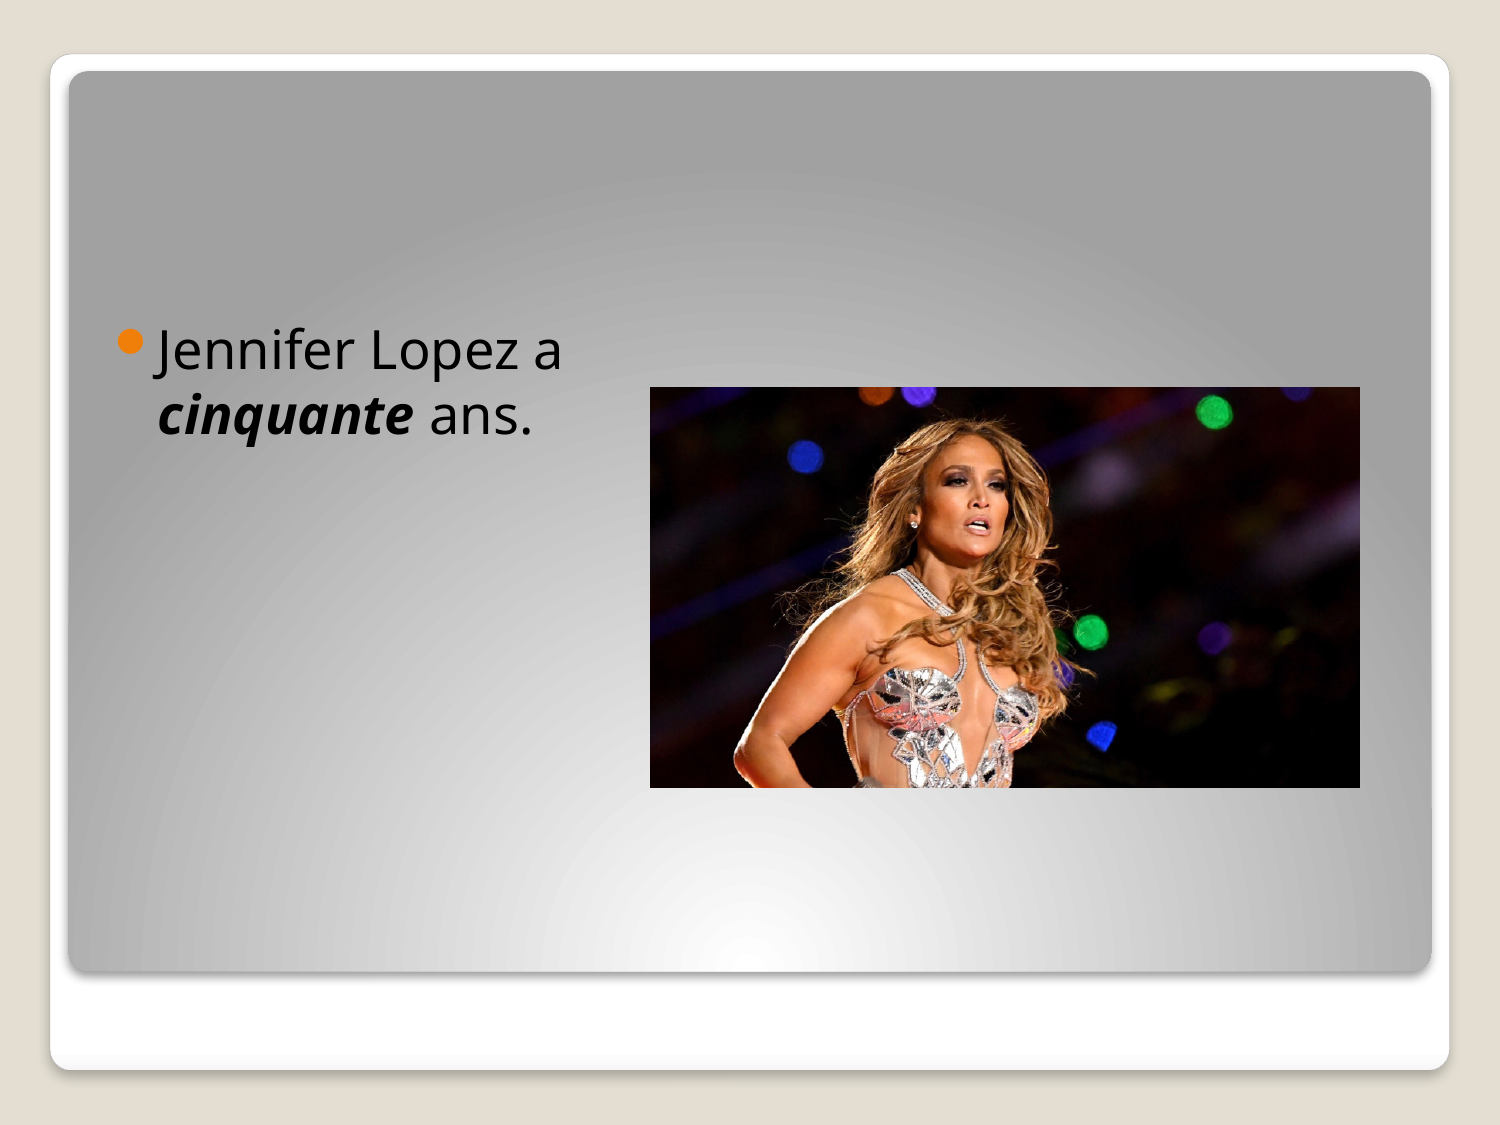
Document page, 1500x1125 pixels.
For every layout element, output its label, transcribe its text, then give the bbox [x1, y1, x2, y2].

list Jennifer Lopez a cinquante ans. [84, 299, 730, 807]
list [649, 387, 1361, 788]
